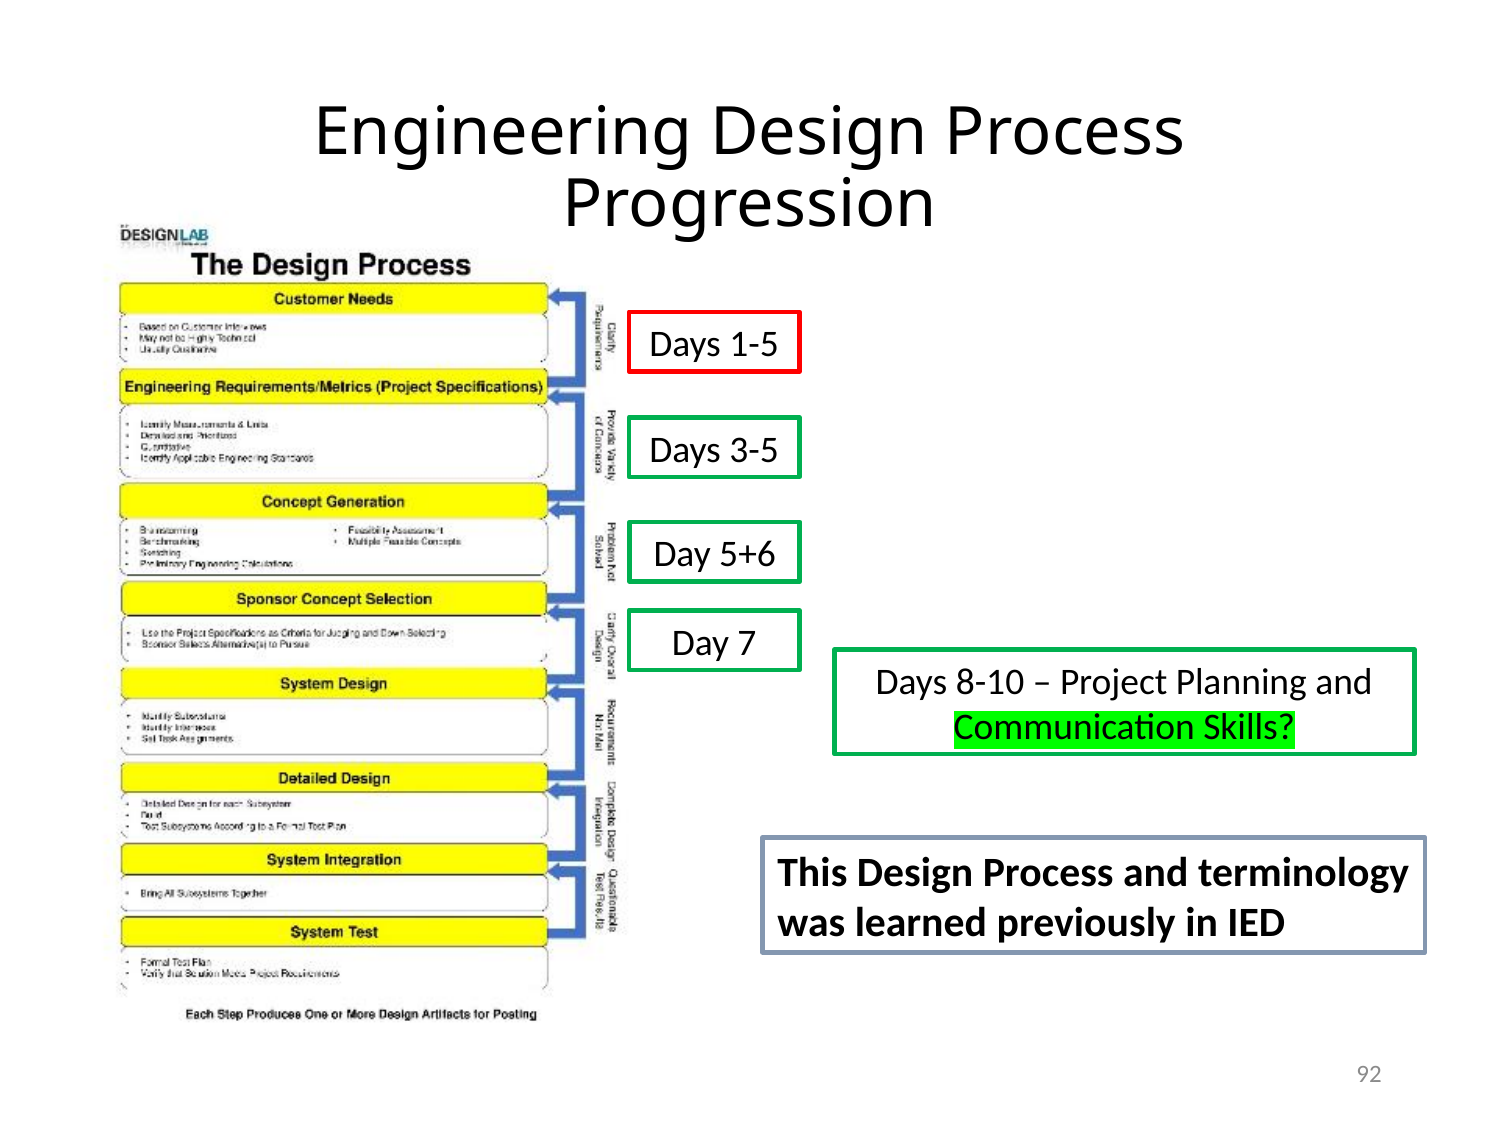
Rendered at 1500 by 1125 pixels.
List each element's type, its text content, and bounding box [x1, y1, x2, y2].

text_box Days 1-5 [655, 311, 800, 372]
text_box Days 8-10 – Project Planning and Communication Skills? [834, 649, 1415, 755]
title Engineering Design Process Progression [103, 59, 1397, 278]
text_box Day 7 [655, 610, 800, 671]
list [79, 186, 655, 1049]
text_box This Design Process and terminology was learned previously in IED [762, 837, 1425, 953]
slide_number 92 [1059, 1042, 1397, 1103]
text_box Day 5+6 [655, 521, 800, 582]
text_box Days 3-5 [655, 417, 800, 477]
